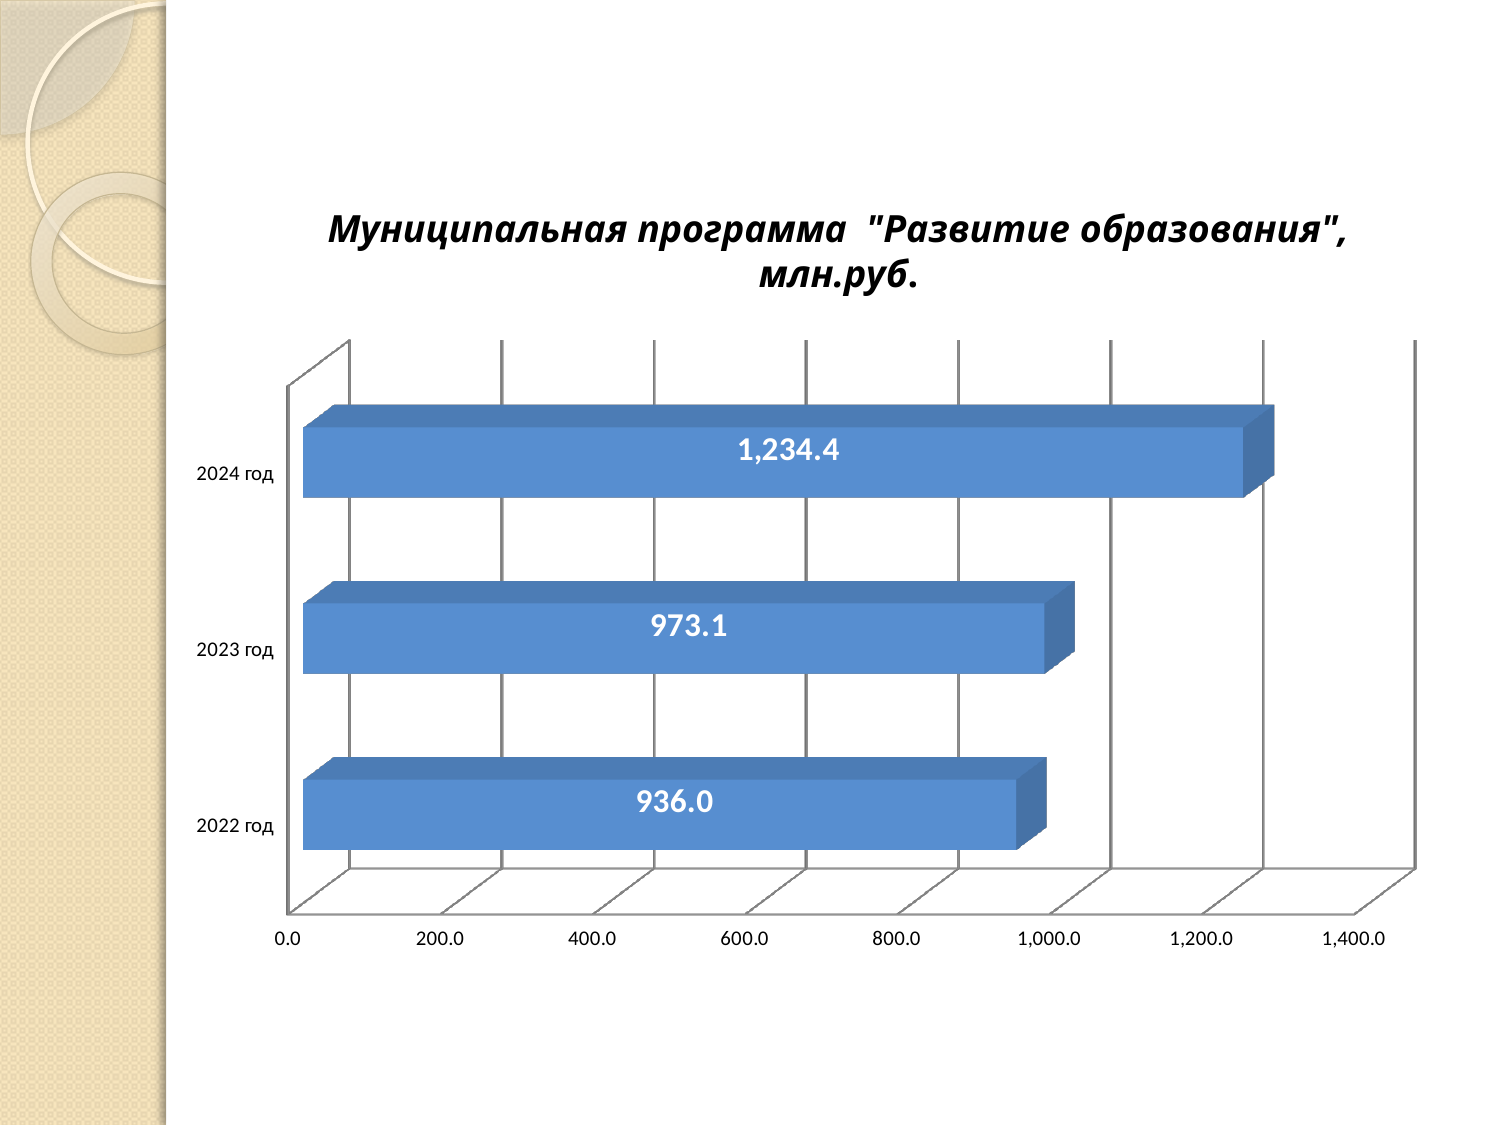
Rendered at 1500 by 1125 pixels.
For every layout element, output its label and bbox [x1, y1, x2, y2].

chart [170, 172, 1466, 1000]
